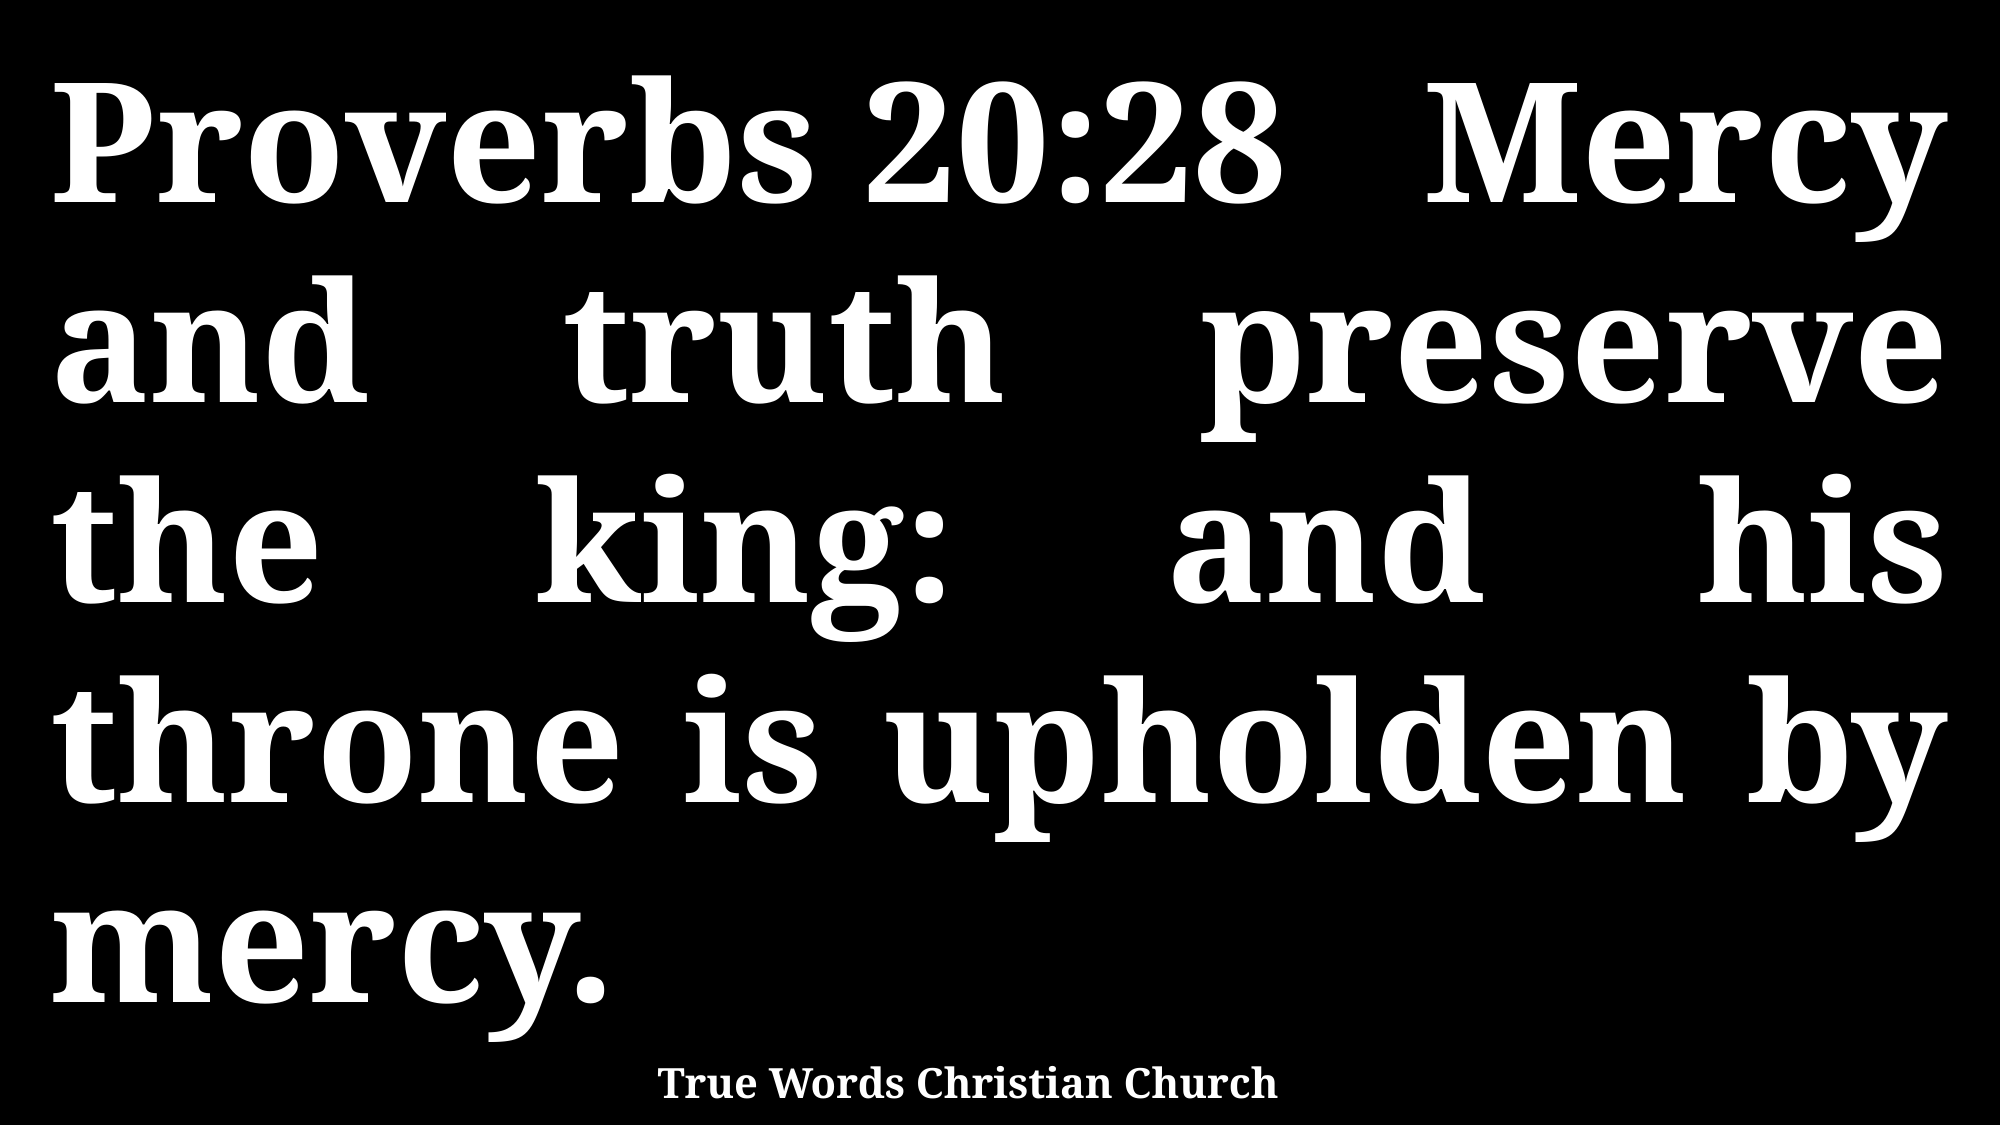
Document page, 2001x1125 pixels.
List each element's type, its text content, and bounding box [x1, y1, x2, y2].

text_box Proverbs 20:28 Mercy and truth preserve the king: and his throne is upholden by mercy. [35, 28, 1965, 1043]
text_box True Words Christian Church [642, 1049, 1294, 1114]
